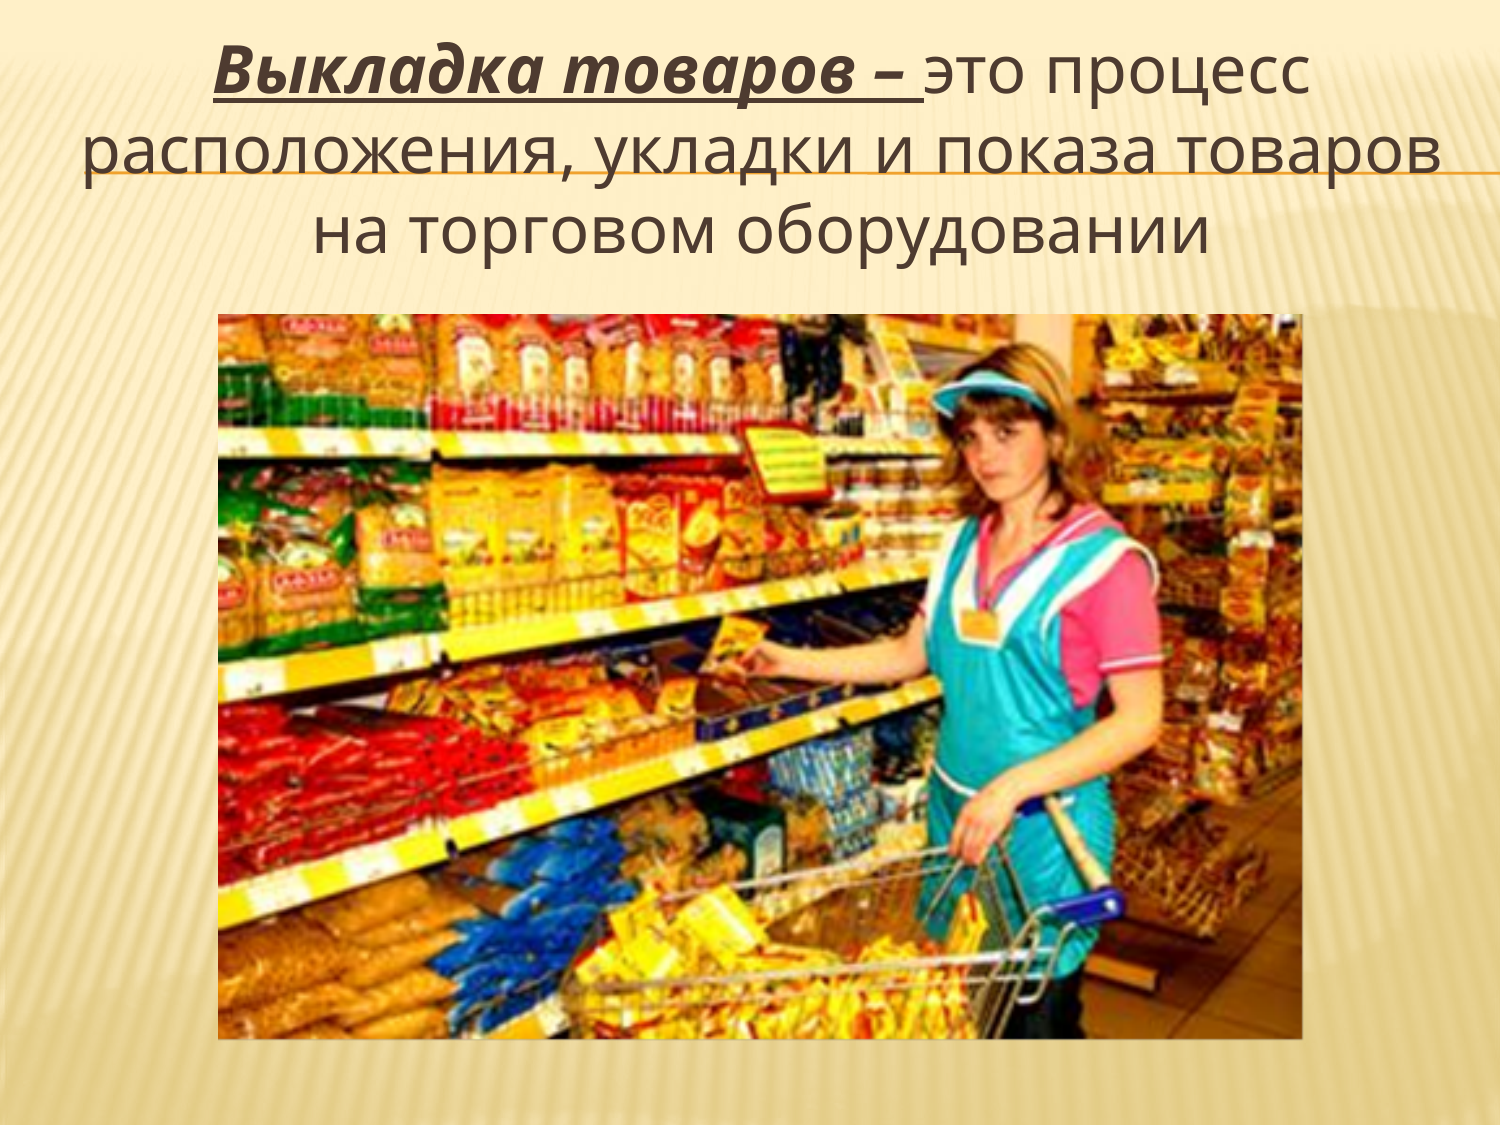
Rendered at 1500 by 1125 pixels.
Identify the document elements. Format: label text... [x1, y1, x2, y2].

picture [218, 313, 1306, 1043]
list Выкладка товаров – это процесс расположения, укладки и показа товаров на торговом оборудовании [49, 18, 1476, 1083]
